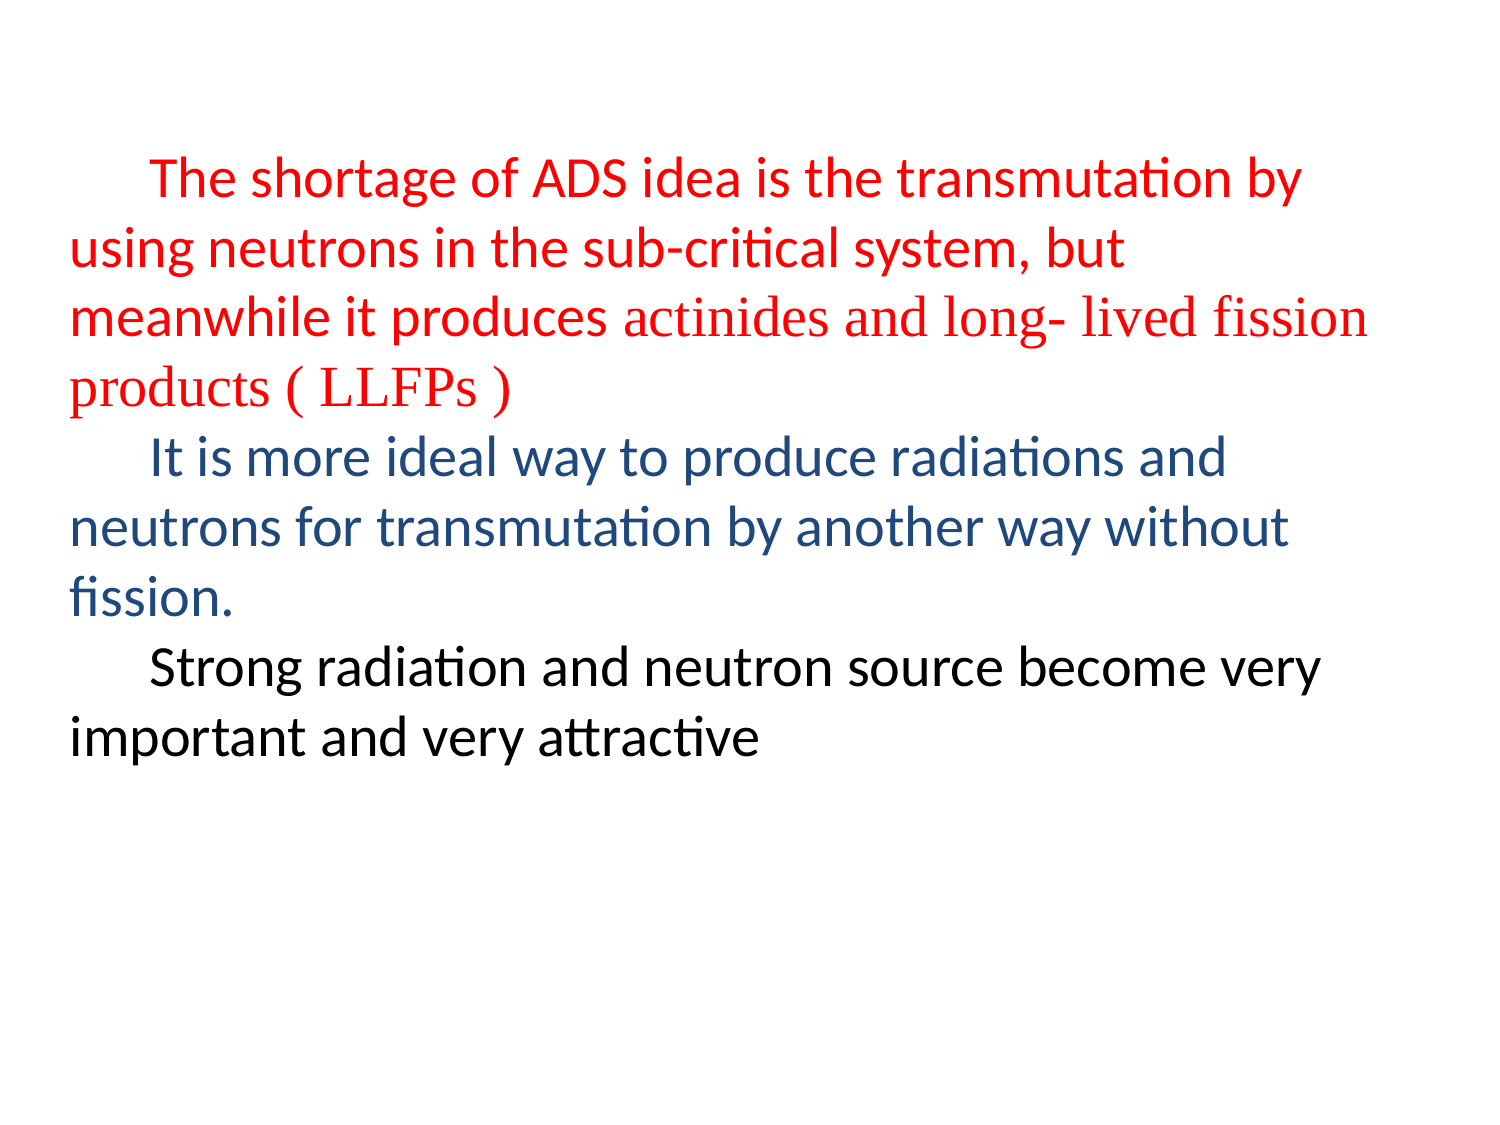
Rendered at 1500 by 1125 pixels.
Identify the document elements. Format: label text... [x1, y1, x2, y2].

text_box The shortage of ADS idea is the transmutation by using neutrons in the sub-critical system, but meanwhile it produces actinides and long- lived fission products ( LLFPs ) It is more ideal way to produce radiations and neutrons for transmutation by another way without fission. Strong radiation and neutron source become very important and very attractive [55, 131, 1403, 776]
